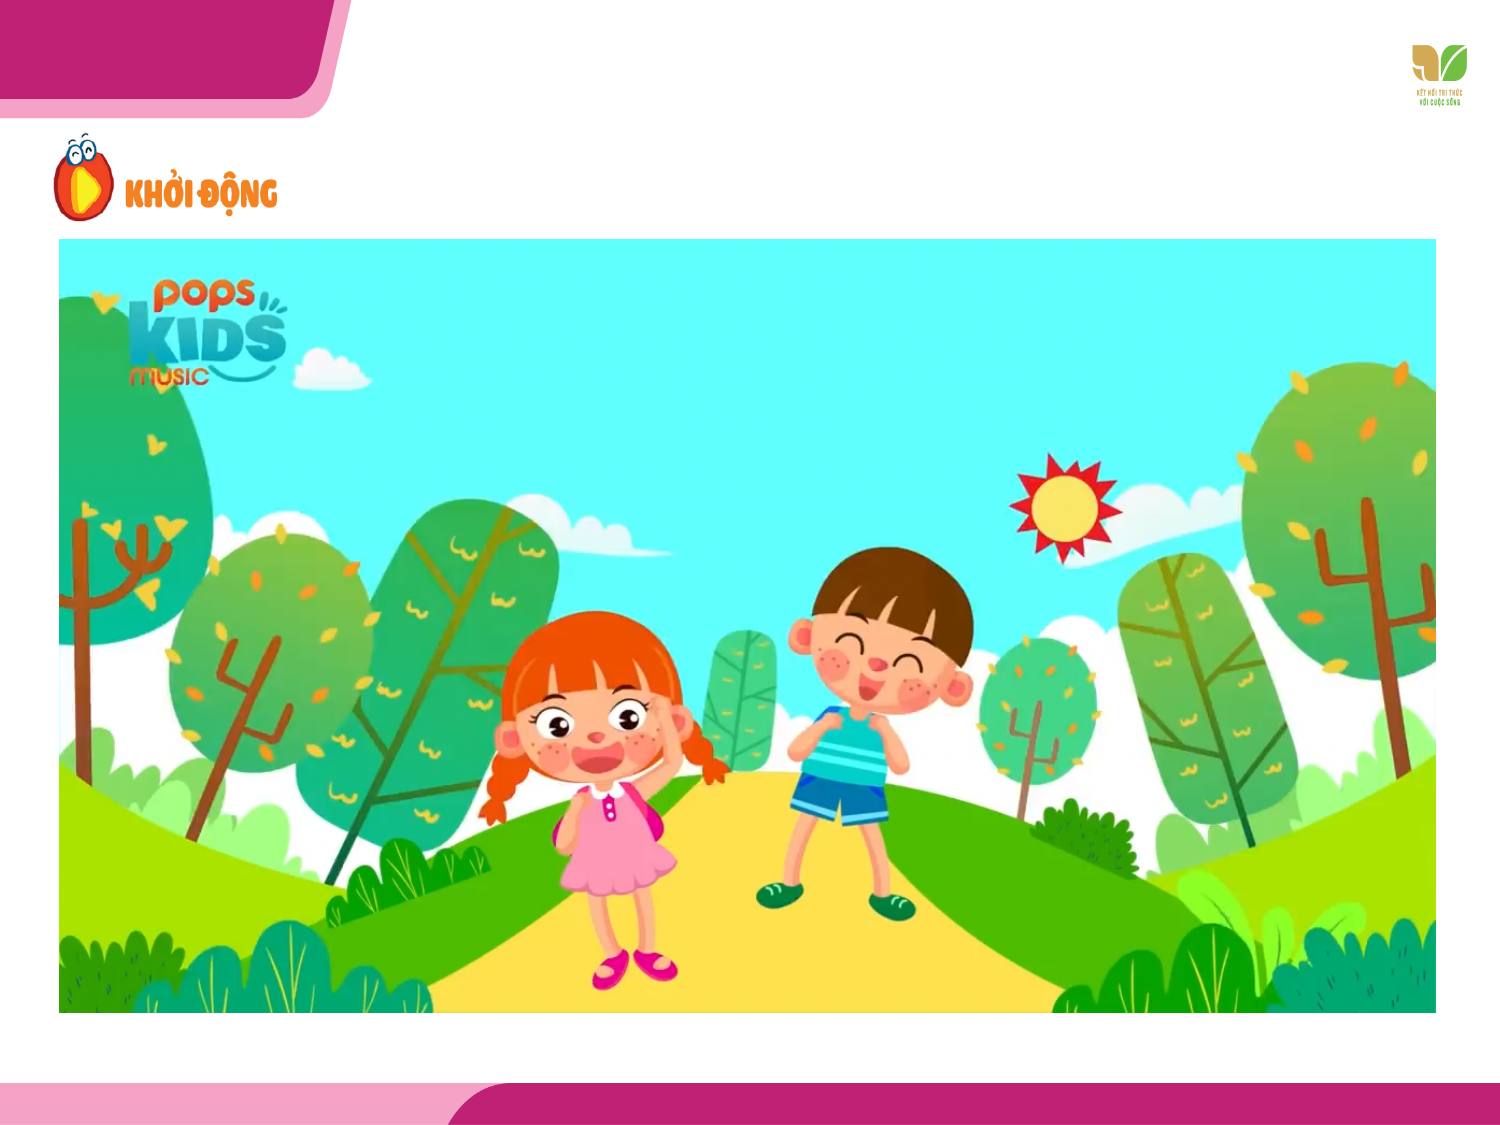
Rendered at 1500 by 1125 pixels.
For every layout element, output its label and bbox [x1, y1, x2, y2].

text_box [58, 238, 1437, 1014]
picture [0, 0, 1500, 1125]
